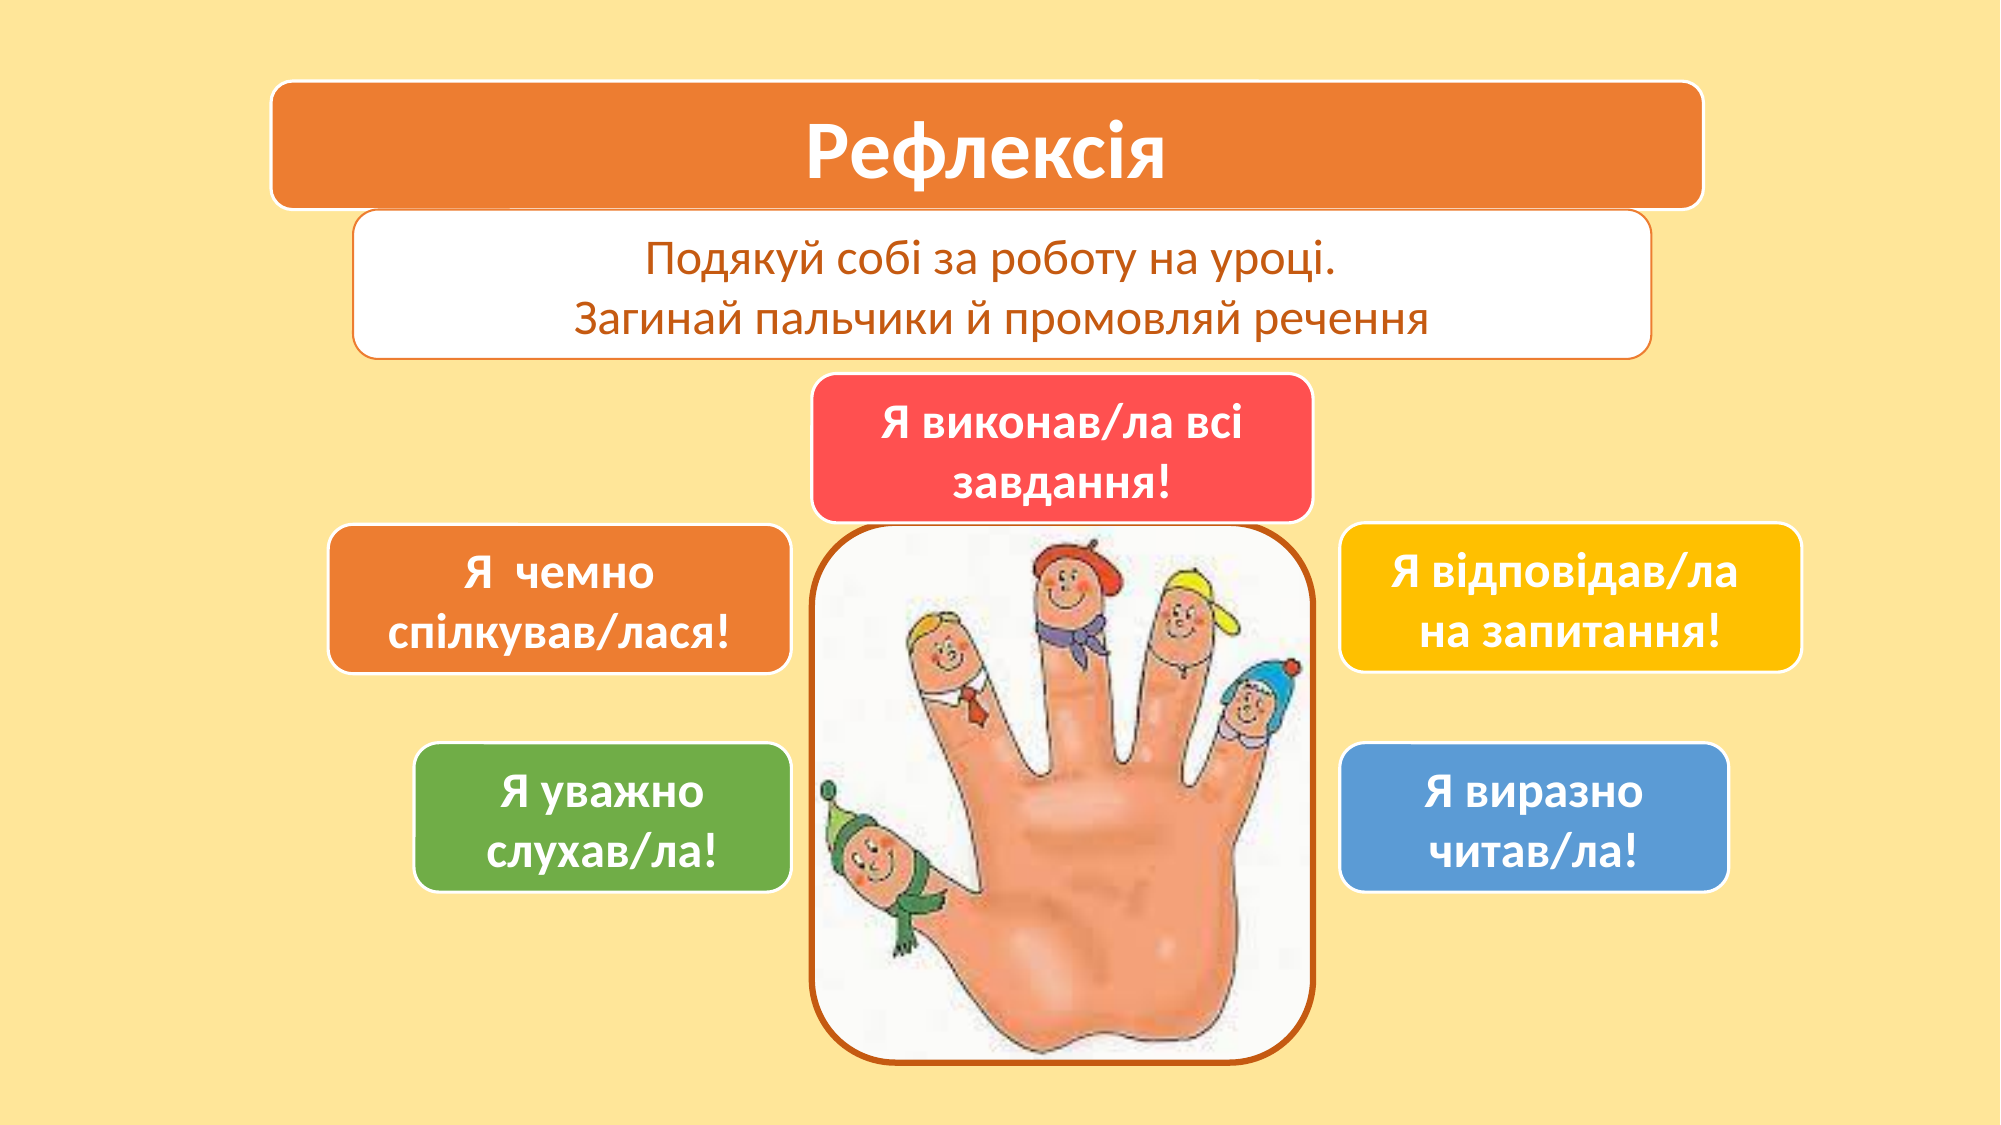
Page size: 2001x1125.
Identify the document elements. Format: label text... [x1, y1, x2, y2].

text_box Я виразно читав/ла! [1338, 741, 1731, 894]
text_box Я уважно слухав/ла! [412, 741, 793, 894]
text_box Я виконав/ла всі завдання! [810, 371, 1315, 522]
picture [811, 522, 1314, 1063]
text_box Я чемно спілкував/лася! [326, 522, 793, 676]
text_box Рефлексія [269, 79, 1706, 212]
text_box Я відповідав/ла на запитання! [1338, 521, 1804, 674]
text_box Подякуй собі за роботу на уроці. Загинай пальчики й промовляй речення [351, 208, 1653, 360]
